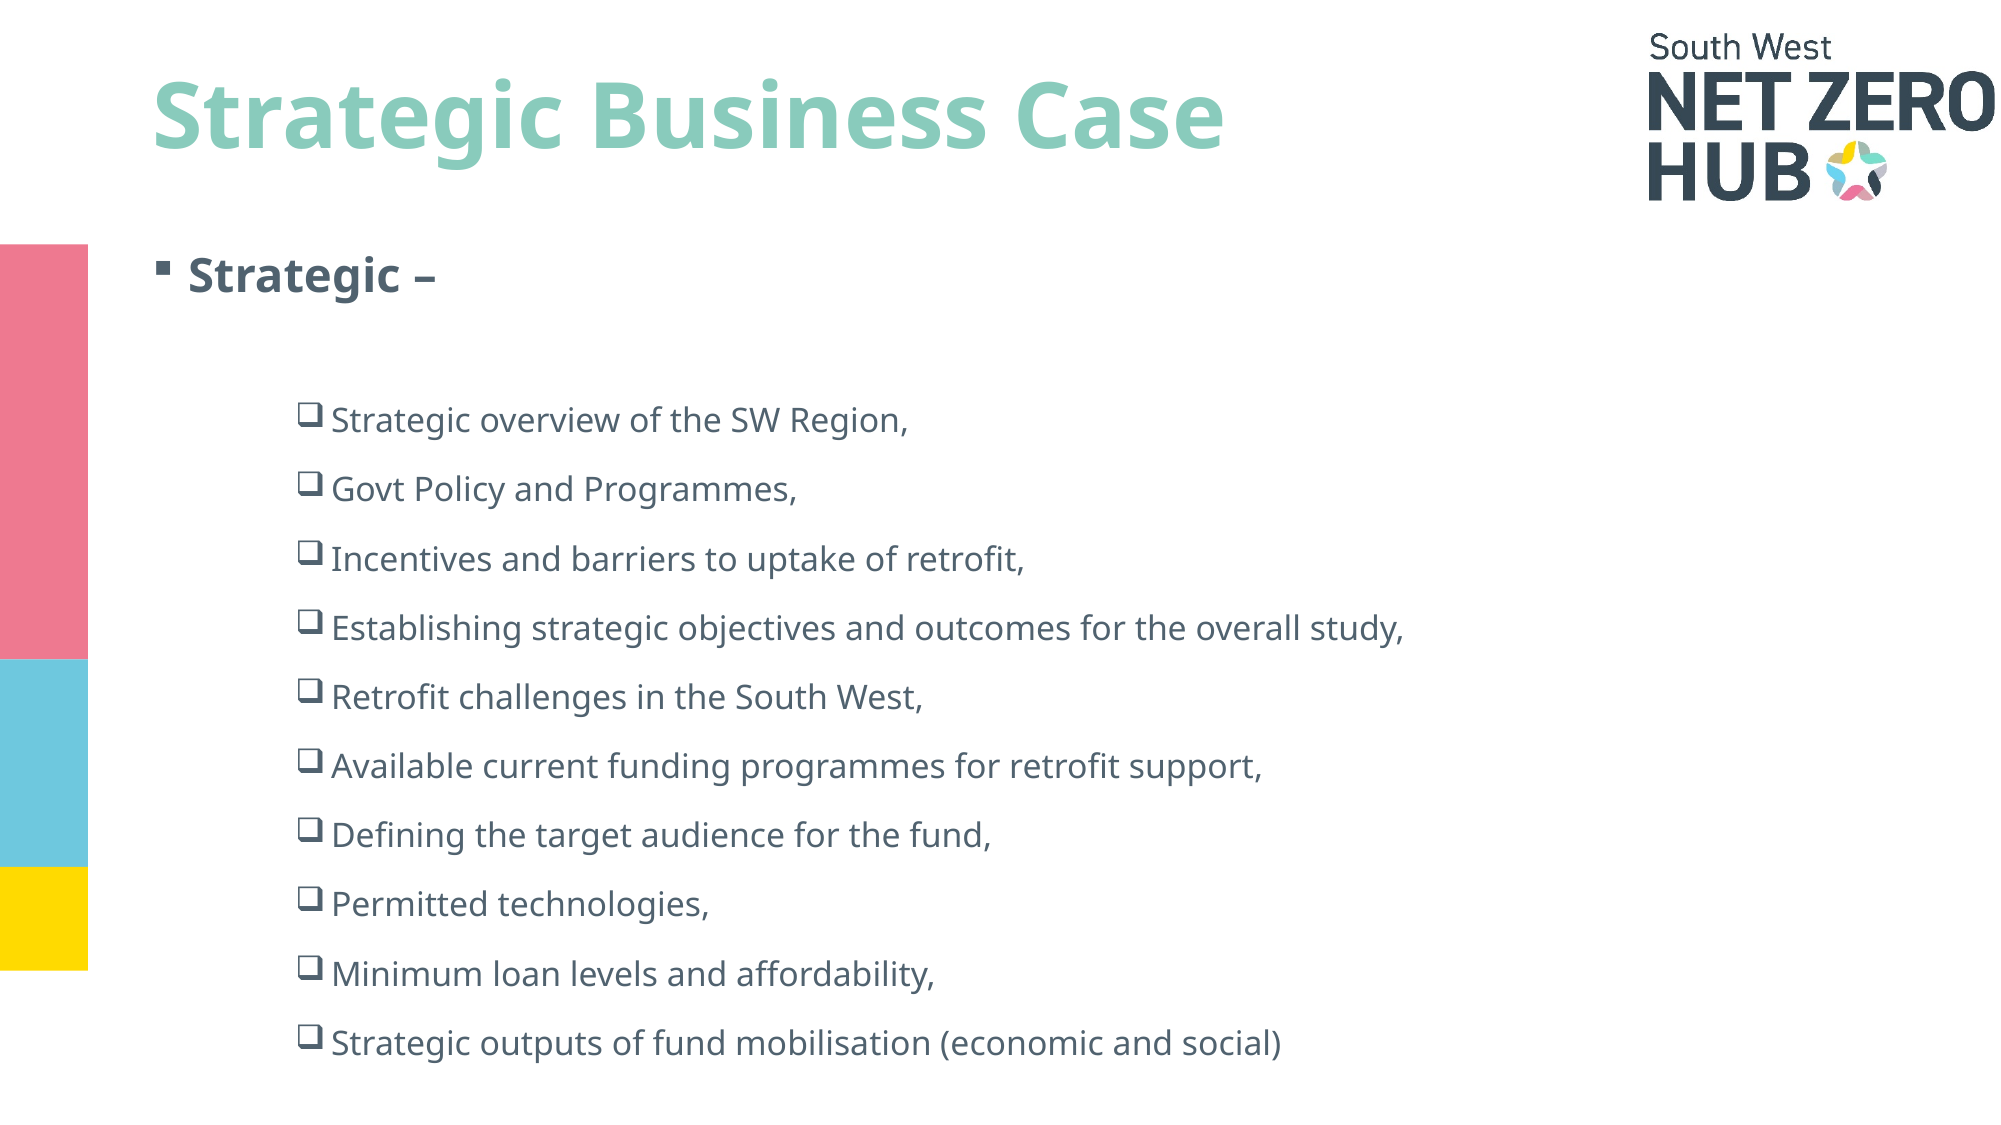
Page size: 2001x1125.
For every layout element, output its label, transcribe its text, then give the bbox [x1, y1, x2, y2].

picture [1649, 33, 1995, 201]
list Strategic – Strategic overview of the SW Region, Govt Policy and Programmes, Incentives and barriers to uptake of retrofit, Establishing strategic objectives and outcomes for the overall study, Retrofit challenges in the South West, Available current funding programmes for retrofit support, Defining the target audience for the fund, Permitted technologies, Minimum loan levels and affordability, Strategic outputs of fund mobilisation (economic and social) [137, 244, 1863, 1077]
title Strategic Business Case [137, 48, 1638, 190]
